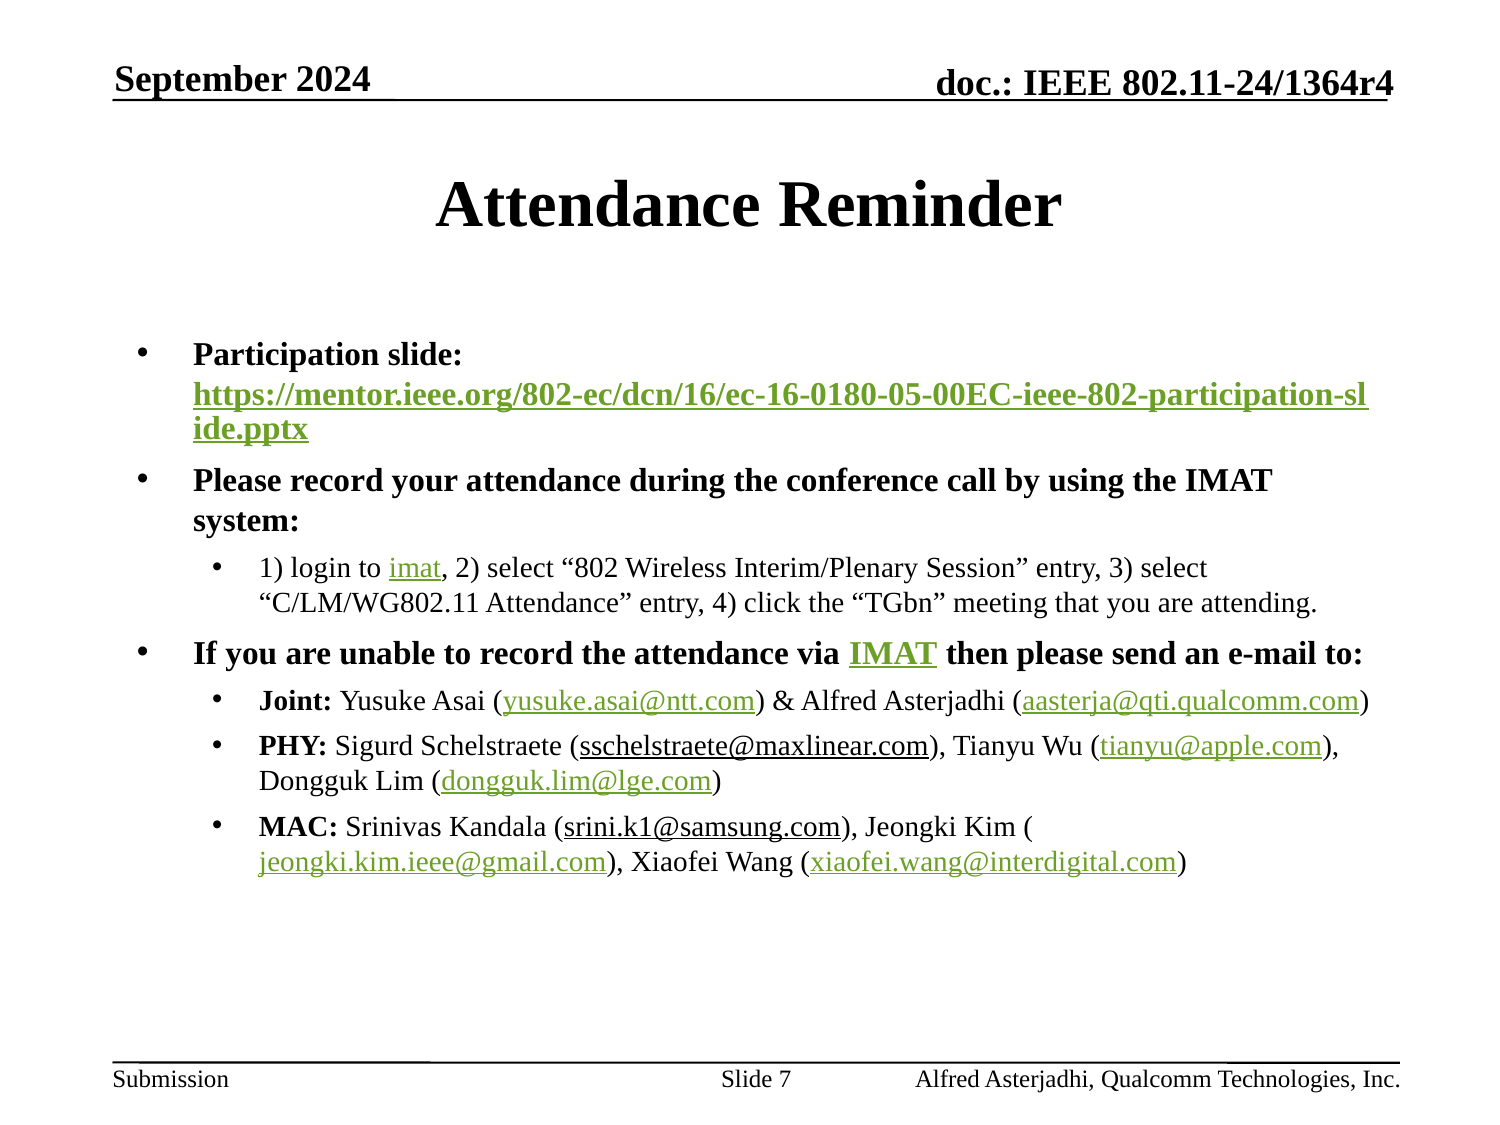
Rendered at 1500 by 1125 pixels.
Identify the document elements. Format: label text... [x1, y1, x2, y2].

list Participation slide: https://mentor.ieee.org/802-ec/dcn/16/ec-16-0180-05-00EC-ieee-802-participation-slide.pptx Please record your attendance during the conference call by using the IMAT system: 1) login to imat, 2) select “802 Wireless Interim/Plenary Session” entry, 3) select “C/LM/WG802.11 Attendance” entry, 4) click the “TGbn” meeting that you are attending. If you are unable to record the attendance via IMAT then please send an e-mail to: Joint: Yusuke Asai (yusuke.asai@ntt.com) & Alfred Asterjadhi (aasterja@qti.qualcomm.com) PHY: Sigurd Schelstraete (sschelstraete@maxlinear.com), Tianyu Wu (tianyu@apple.com), Dongguk Lim (dongguk.lim@lge.com) MAC: Srinivas Kandala (srini.k1@samsung.com), Jeongki Kim (jeongki.kim.ieee@gmail.com), Xiaofei Wang (xiaofei.wang@interdigital.com) [112, 324, 1388, 1063]
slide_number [114, 54, 423, 100]
footer Alfred Asterjadhi, Qualcomm Technologies, Inc. [878, 1061, 1402, 1093]
title Attendance Reminder [112, 112, 1388, 288]
slide_number Slide 7 [712, 1061, 800, 1123]
